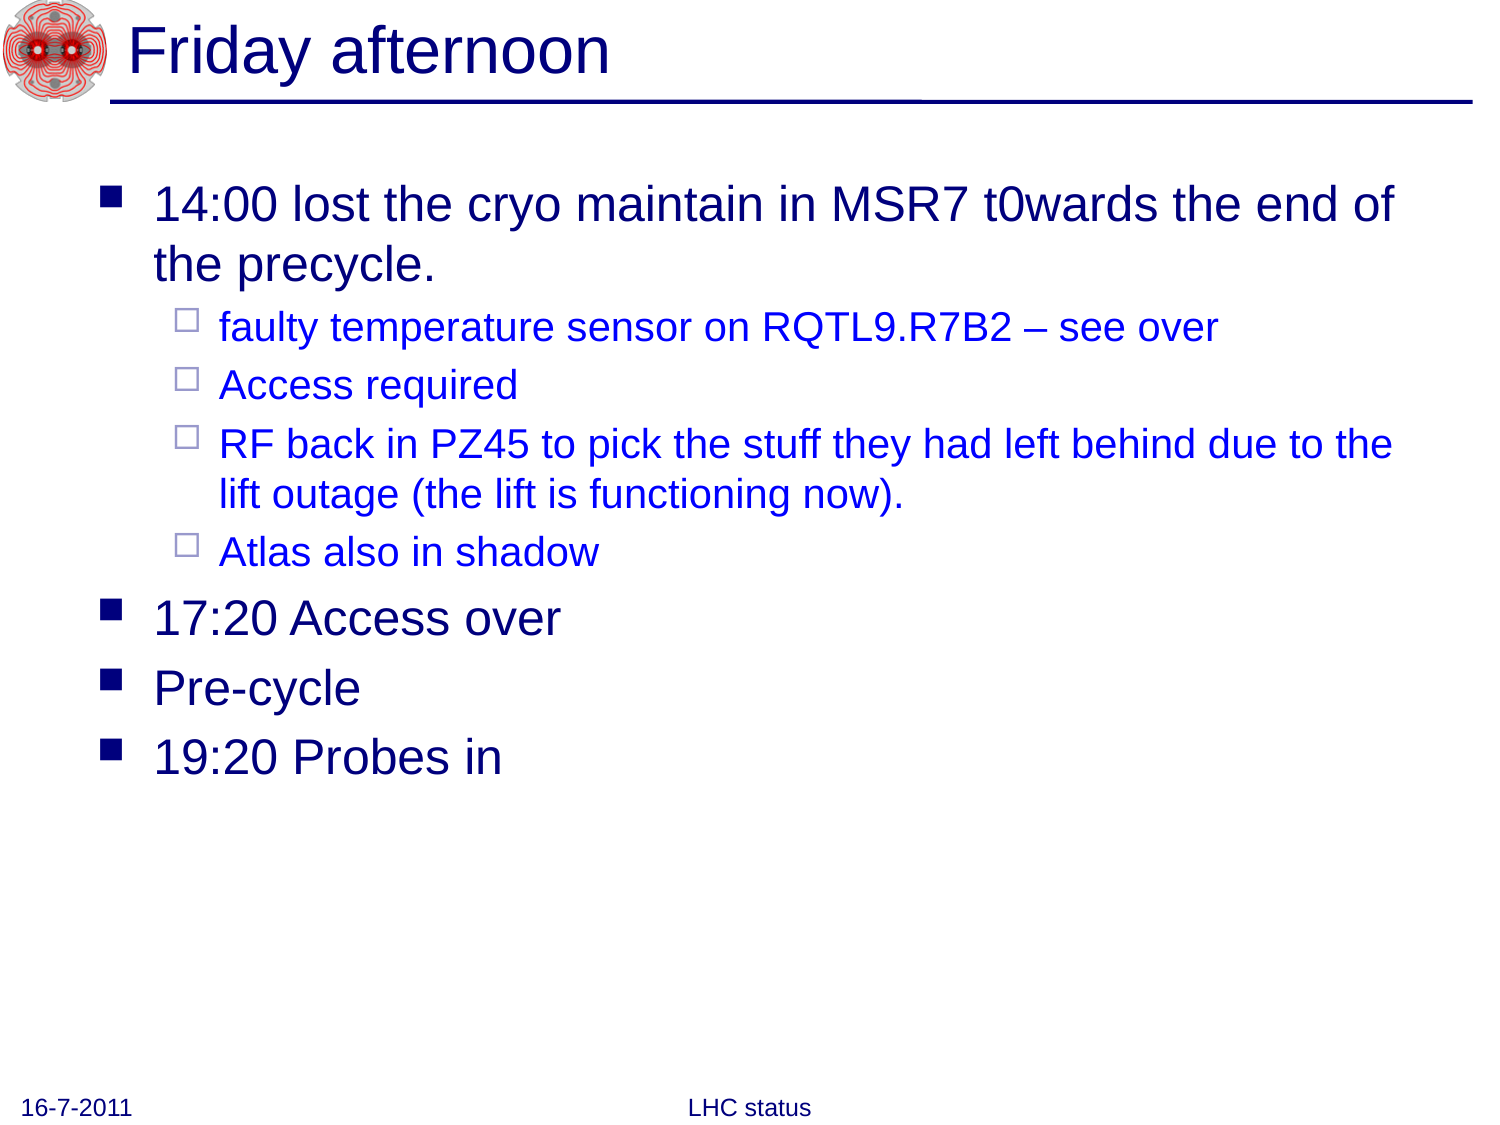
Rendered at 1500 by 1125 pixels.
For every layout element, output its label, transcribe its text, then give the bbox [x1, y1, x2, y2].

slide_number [5, 1085, 356, 1125]
picture [0, 0, 108, 103]
footer LHC status [512, 1087, 988, 1125]
title Friday afternoon [111, 3, 1463, 91]
list 14:00 lost the cryo maintain in MSR7 t0wards the end of the precycle. faulty temperature sensor on RQTL9.R7B2 – see over Access required RF back in PZ45 to pick the stuff they had left behind due to the lift outage (the lift is functioning now). Atlas also in shadow 17:20 Access over Pre-cycle 19:20 Probes in [81, 163, 1433, 1003]
